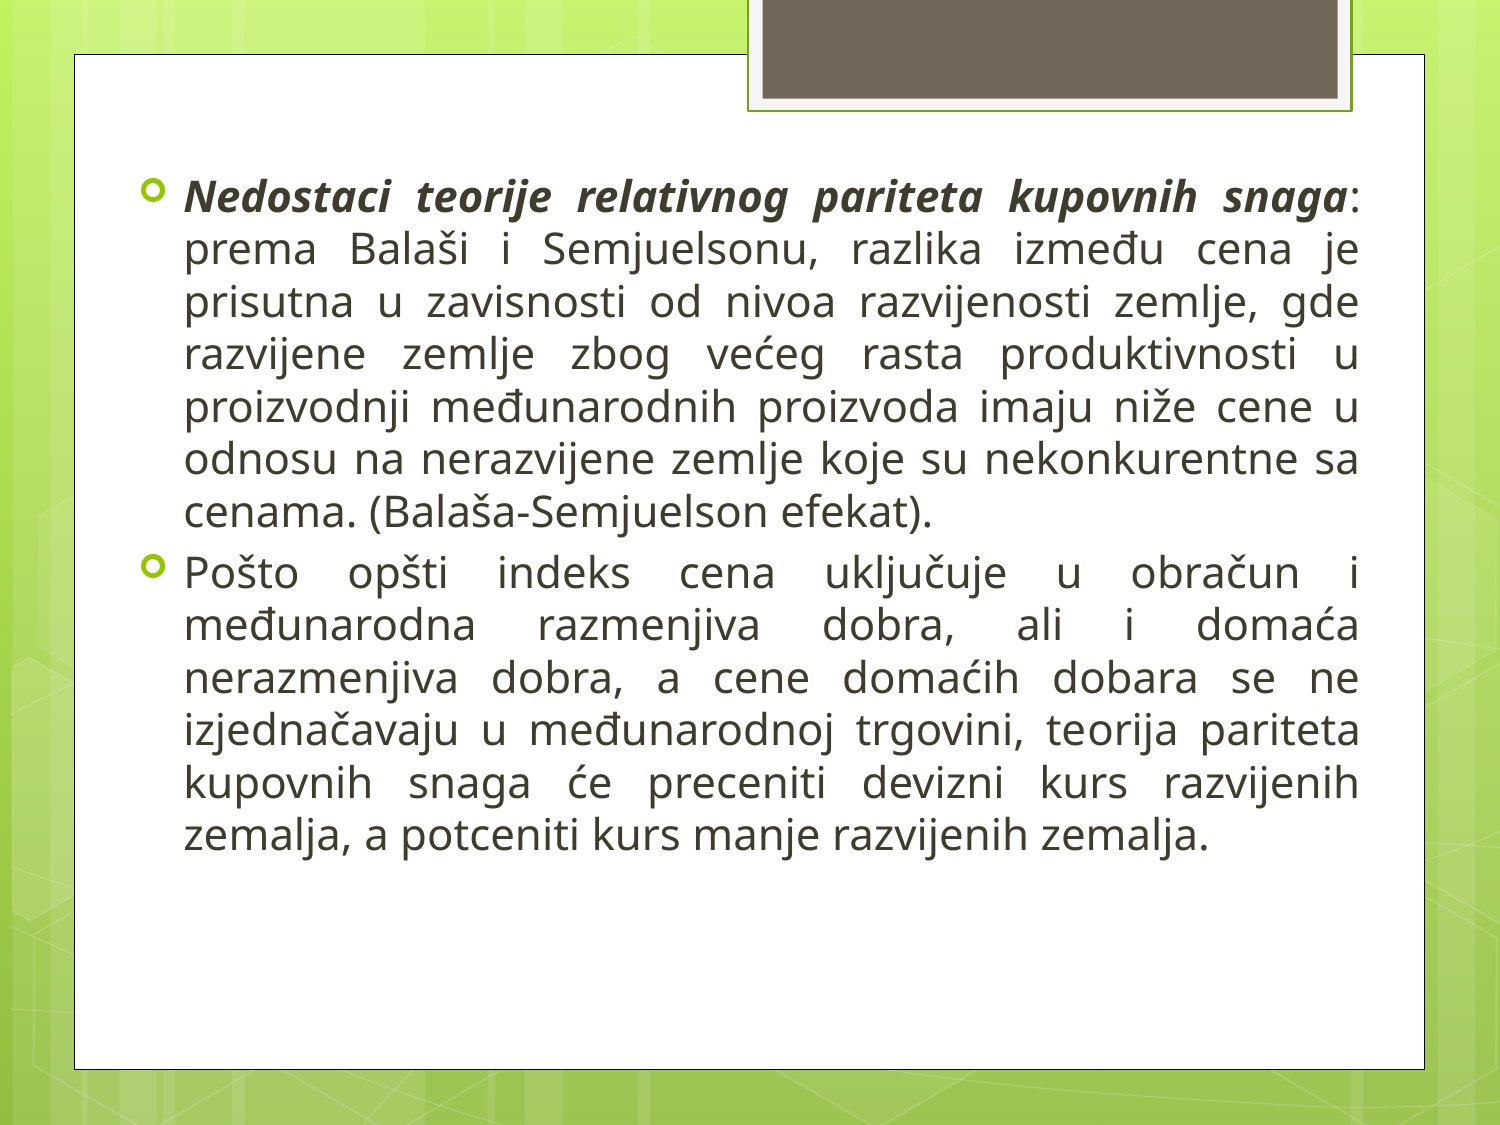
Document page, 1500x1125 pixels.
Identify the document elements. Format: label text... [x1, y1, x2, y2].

list Nedostaci teorije relativnog pariteta kupovnih snaga: prema Balaši i Semjuelsonu, razlika između cena je prisutna u zavisnosti od nivoa razvijenosti zemlje, gde razvijene zemlje zbog većeg rasta produktivnosti u proizvodnji međunarodnih proizvoda imaju niže cene u odnosu na nerazvijene zemlje koje su nekonkurentne sa cenama. (Balaša-Semjuelson efekat). Pošto opšti indeks cena uključuje u obračun i međunarodna razmenjiva dobra, ali i domaća nerazmenjiva dobra, a cene domaćih dobara se ne izjednačavaju u međunarodnoj trgovini, teorija pariteta kupovnih snaga će preceniti devizni kurs razvijenih zemalja, a potceniti kurs manje razvijenih zemalja. [112, 160, 1376, 1035]
